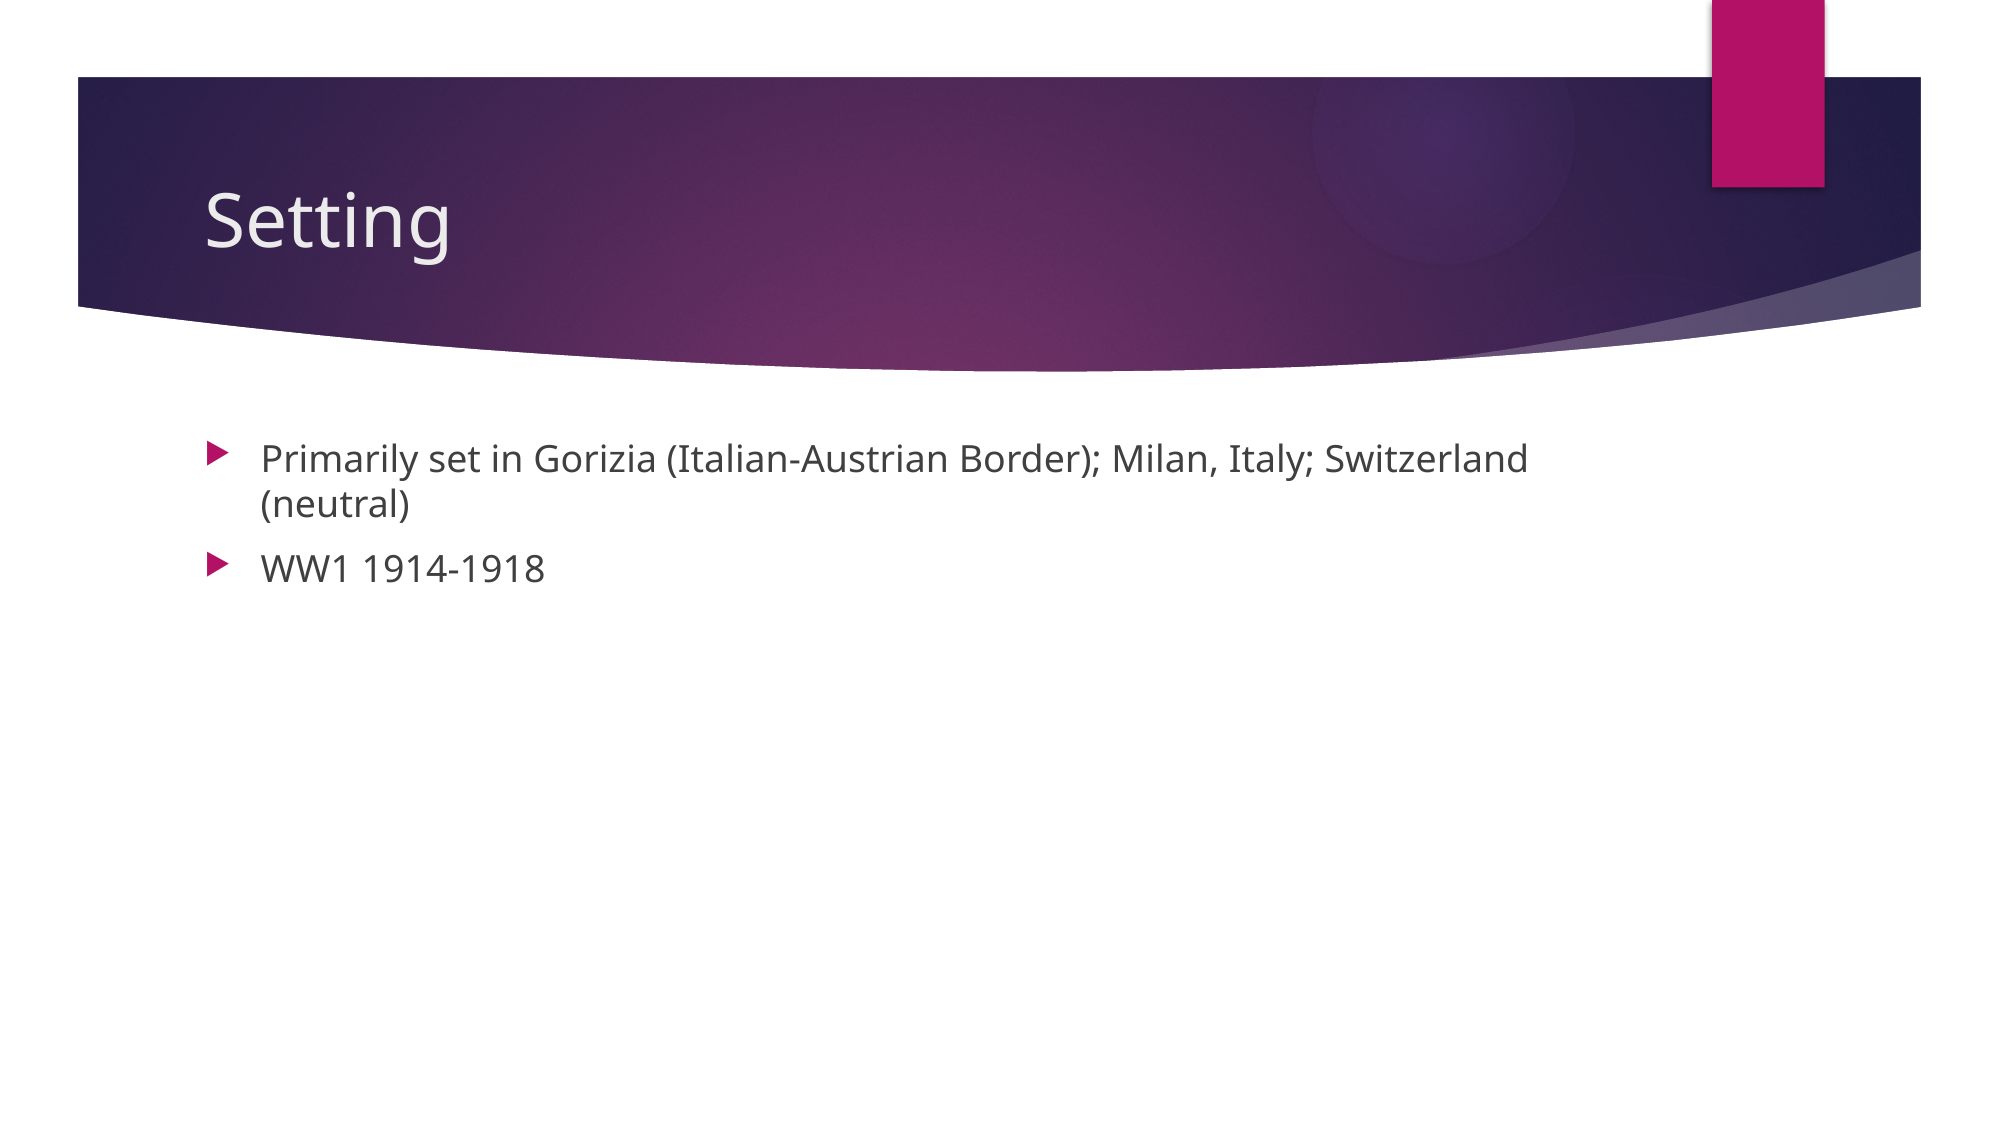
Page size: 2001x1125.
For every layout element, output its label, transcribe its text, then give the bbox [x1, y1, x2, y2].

title Setting [189, 159, 1627, 276]
list Primarily set in Gorizia (Italian-Austrian Border); Milan, Italy; Switzerland (neutral) WW1 1914-1918 [189, 427, 1638, 988]
